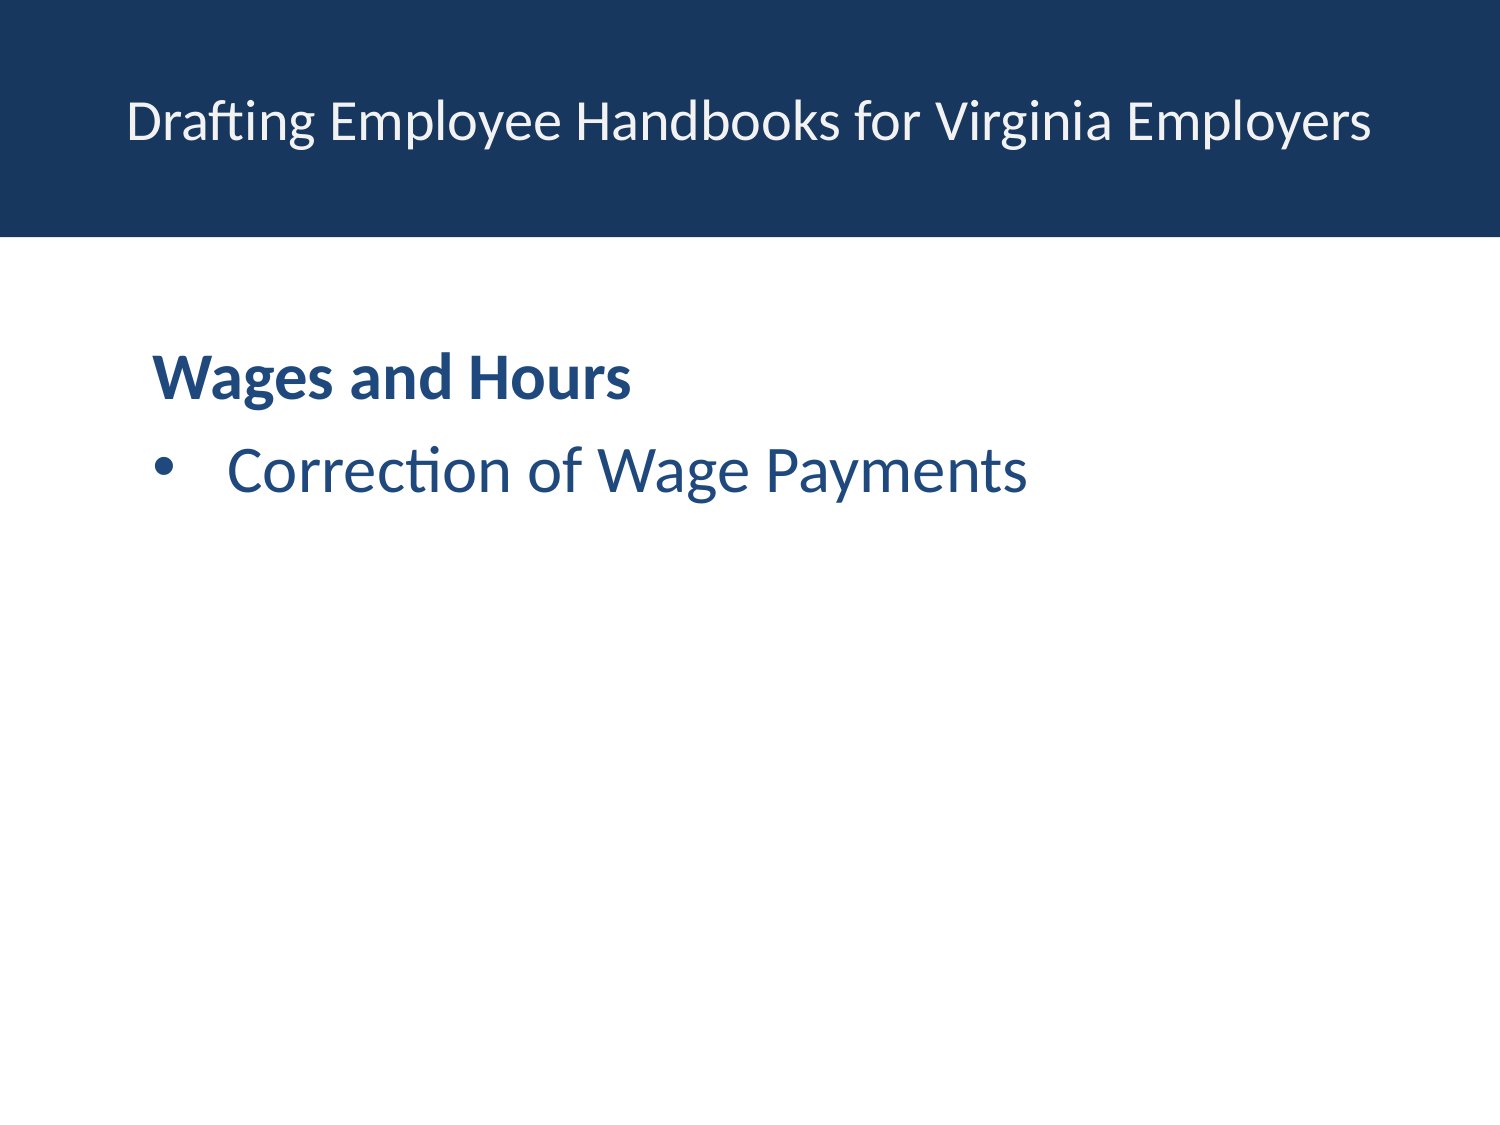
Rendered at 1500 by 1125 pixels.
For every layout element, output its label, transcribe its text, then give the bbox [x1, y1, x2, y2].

subtitle Wages and Hours Correction of Wage Payments [137, 324, 1363, 1025]
title Drafting Employee Handbooks for Virginia Employers [0, 0, 1500, 238]
